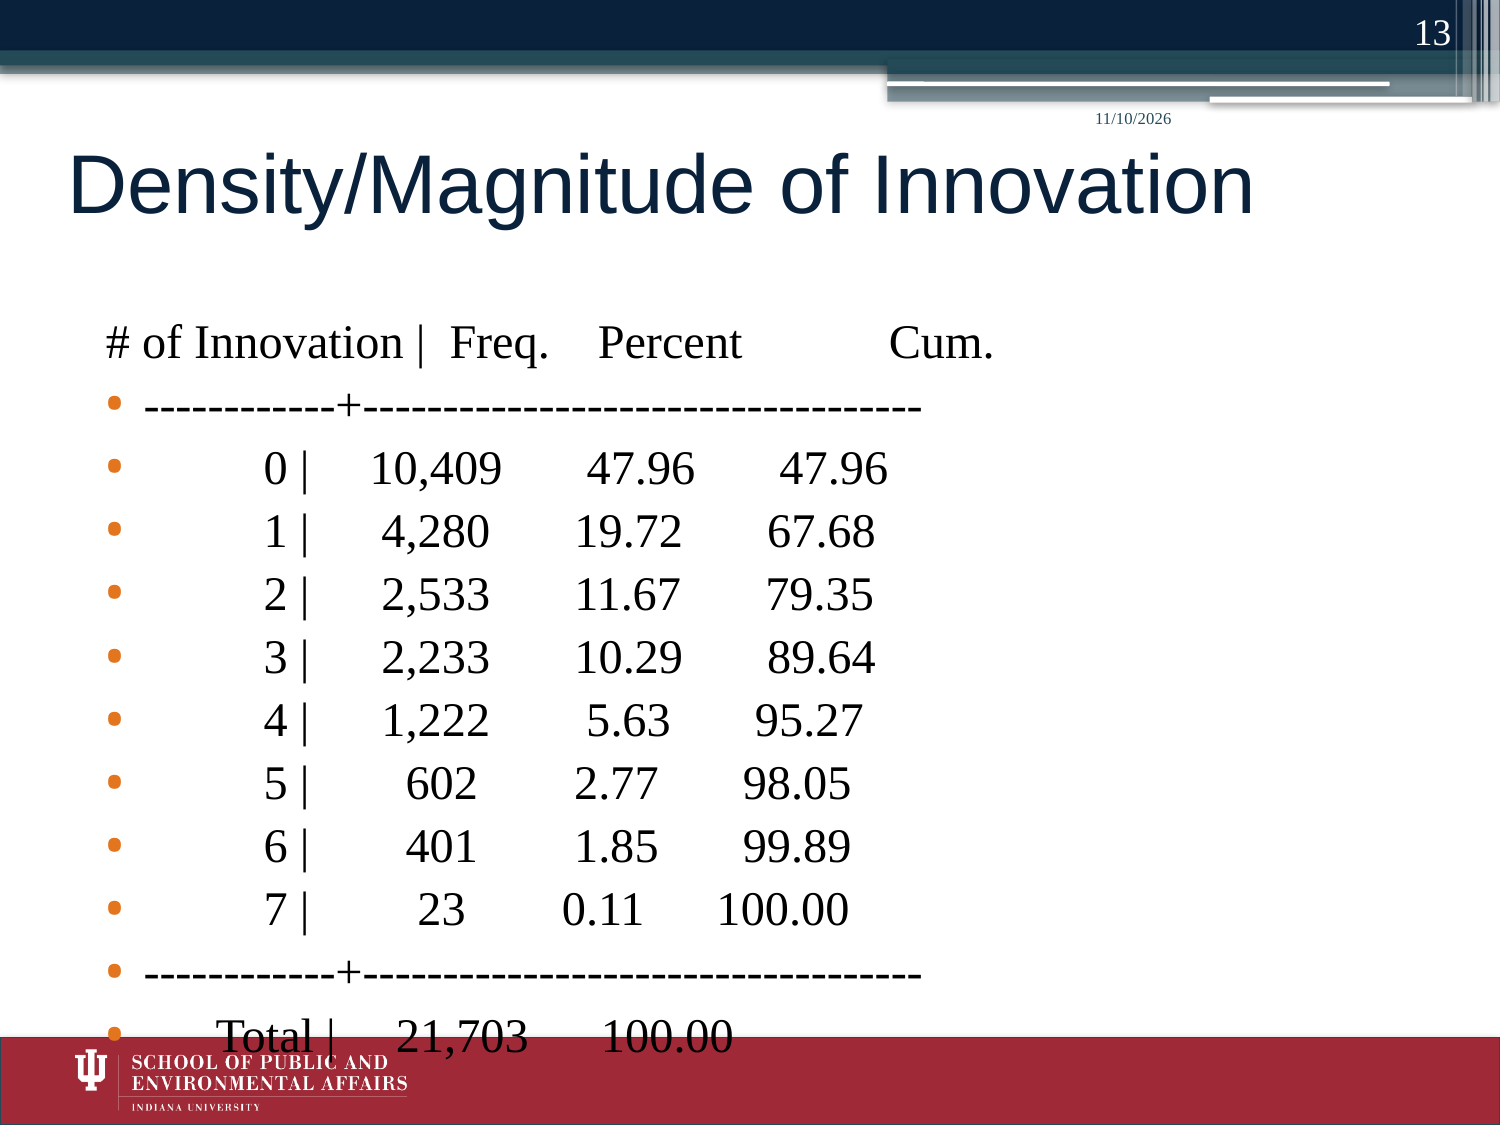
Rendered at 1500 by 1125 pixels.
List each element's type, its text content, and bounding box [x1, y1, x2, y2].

slide_number 13 [1341, 0, 1466, 61]
title Density/Magnitude of Innovation [52, 92, 1403, 268]
picture [75, 1079, 409, 1113]
list # of Innovation | Freq. Percent Cum. ------------+----------------------------------- 0 | 10,409 47.96 47.96 1 | 4,280 19.72 67.68 2 | 2,533 11.67 79.35 3 | 2,233 10.29 89.64 4 | 1,222 5.63 95.27 5 | 602 2.77 98.05 6 | 401 1.85 99.89 7 | 23 0.11 100.00 ------------+----------------------------------- Total | 21,703 100.00 [75, 302, 1425, 1079]
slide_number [1080, 100, 1238, 176]
